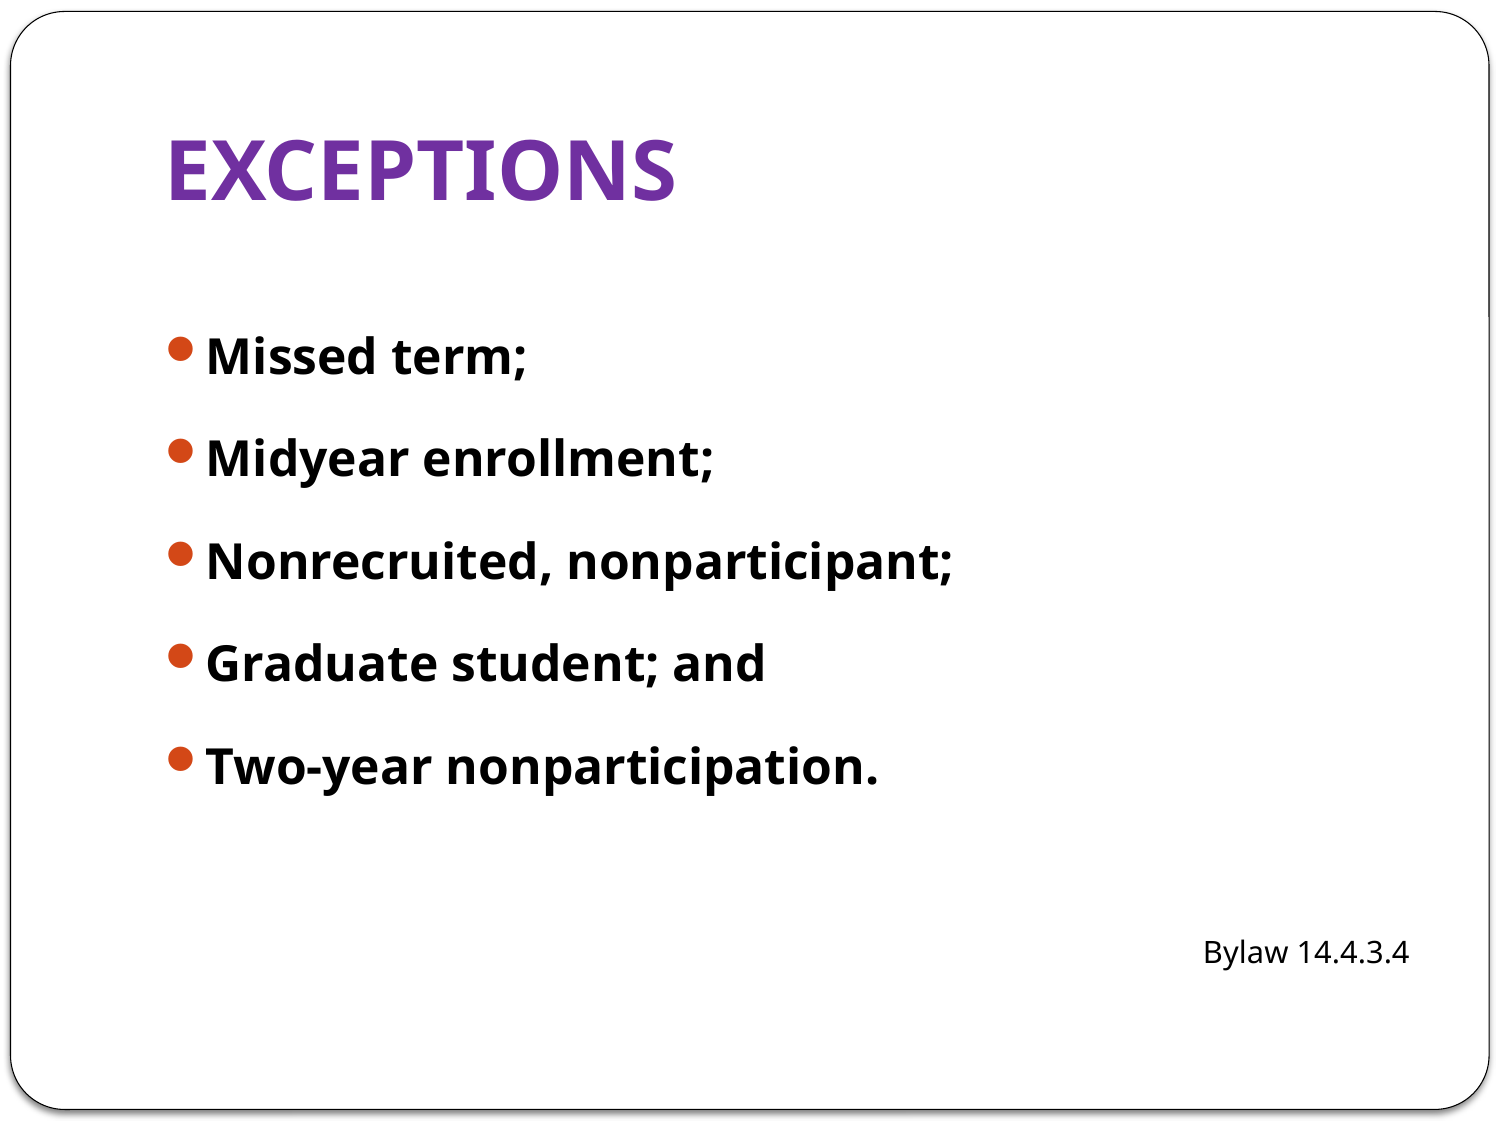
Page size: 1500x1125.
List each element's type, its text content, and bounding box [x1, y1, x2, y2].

list Missed term; Midyear enrollment; Nonrecruited, nonparticipant; Graduate student; and Two-year nonparticipation. Bylaw 14.4.3.4 [150, 237, 1425, 988]
title EXCEPTIONS [150, 45, 1425, 233]
